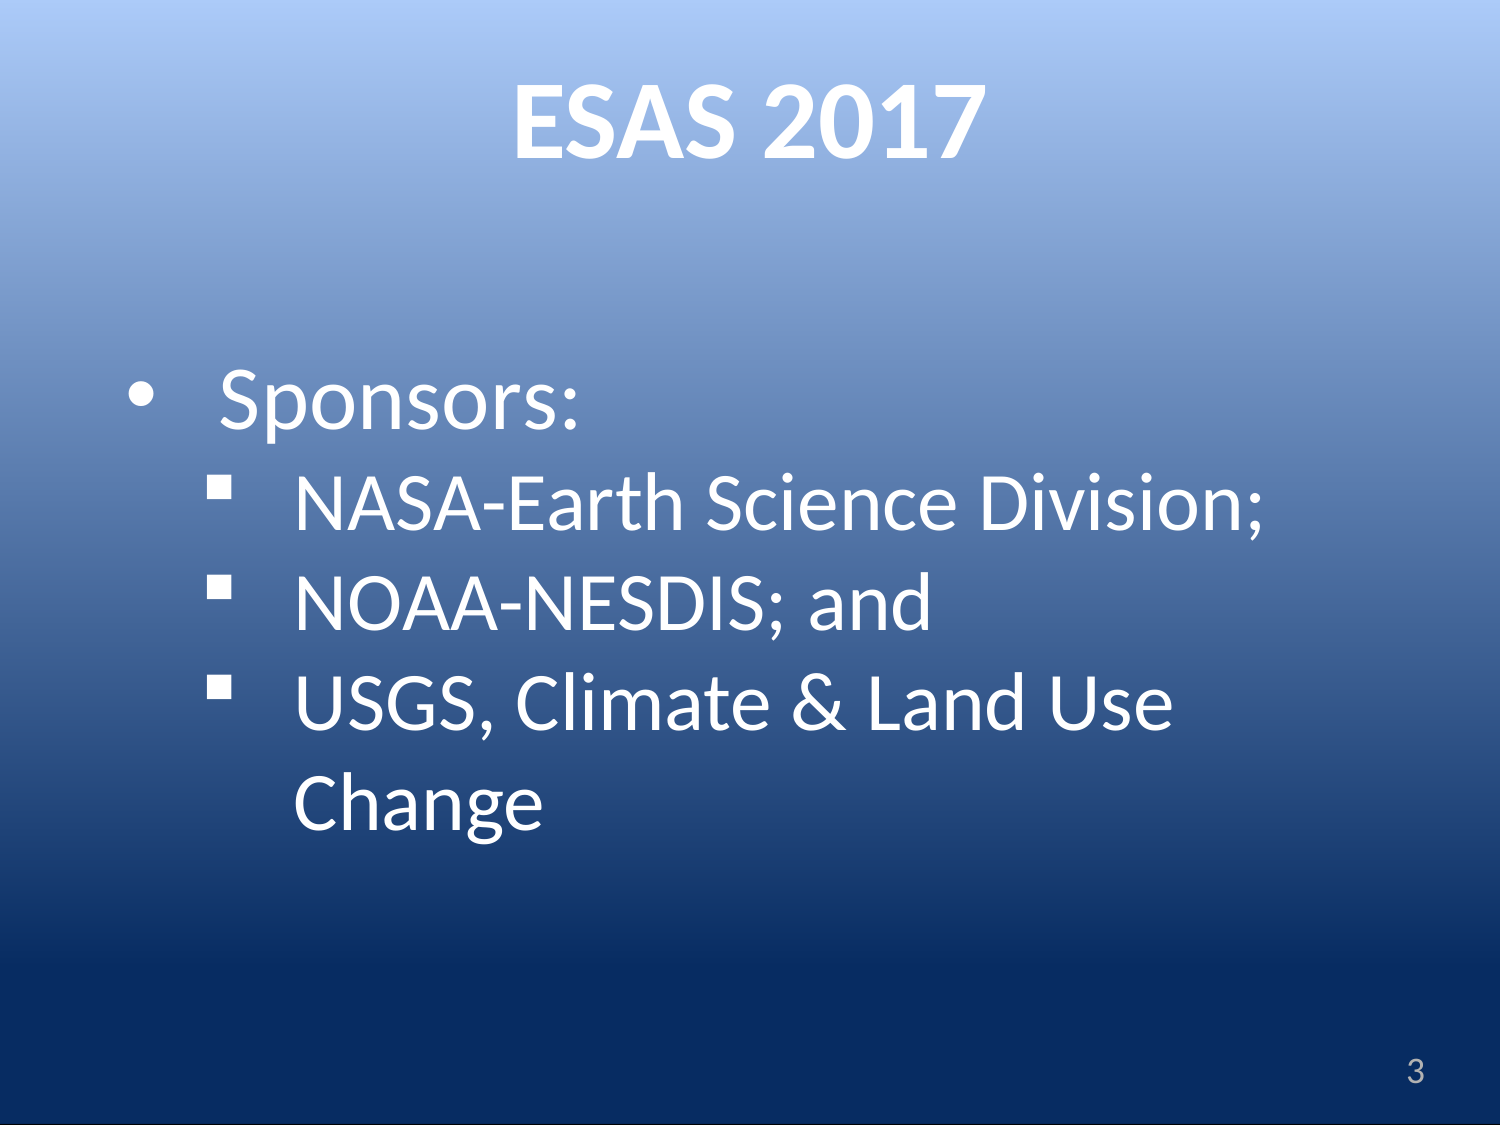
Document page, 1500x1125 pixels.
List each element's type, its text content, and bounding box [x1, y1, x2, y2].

list Sponsors: NASA-Earth Science Division; NOAA-NESDIS; and USGS, Climate & Land Use Change [125, 287, 1375, 954]
slide_number 3 [1080, 1046, 1425, 1103]
picture [0, 0, 1500, 1125]
title ESAS 2017 [125, 46, 1375, 183]
